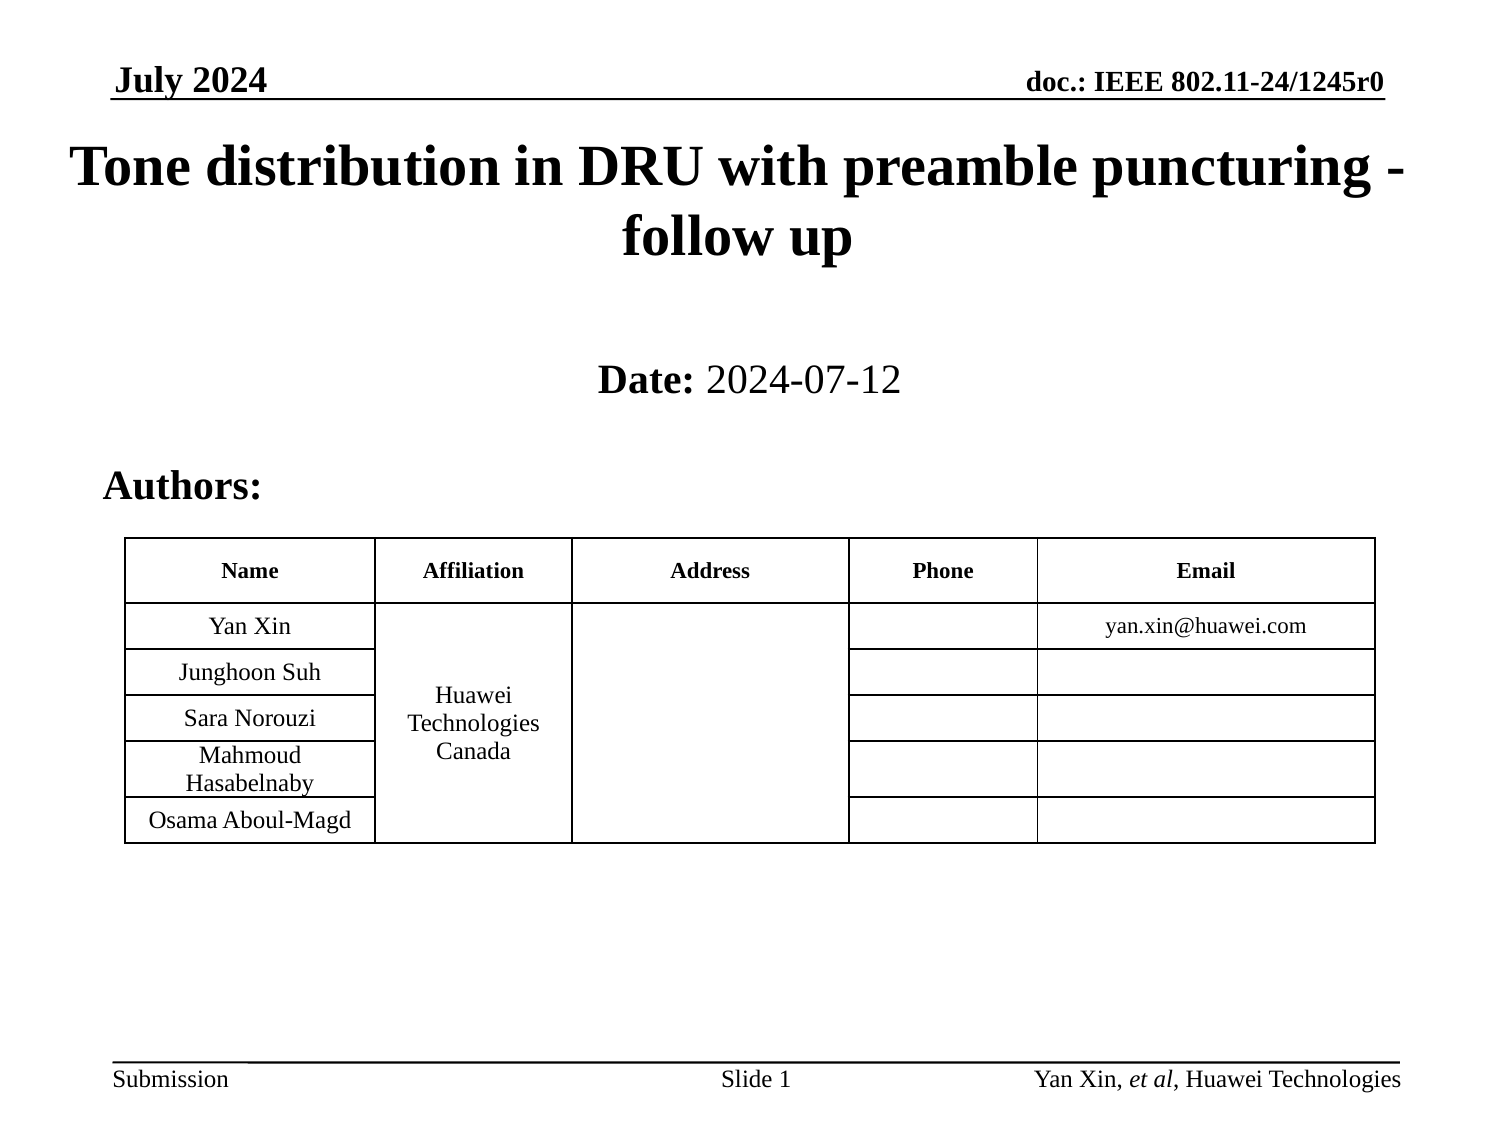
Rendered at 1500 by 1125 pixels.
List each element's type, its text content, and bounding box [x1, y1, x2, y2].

footer Yan Xin, et al, Huawei Technologies [1023, 1061, 1402, 1093]
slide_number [114, 54, 270, 101]
table_cell [1038, 742, 1374, 796]
table_header Address [573, 539, 848, 602]
table_cell Sara Norouzi [126, 696, 374, 740]
table_cell Mahmoud Hasabelnaby [126, 742, 374, 796]
table_cell [850, 650, 1037, 694]
title Tone distribution in DRU with preamble puncturing - follow up [50, 115, 1427, 279]
table_cell Huawei Technologies Canada [376, 604, 571, 842]
table_header Name [126, 539, 374, 602]
table_cell [1038, 696, 1374, 740]
table_header Affiliation [376, 539, 571, 602]
table_cell [1038, 650, 1374, 694]
table_cell Junghoon Suh [126, 650, 374, 694]
table_cell [850, 604, 1037, 648]
table_cell [1038, 798, 1374, 842]
list Date: 2024-07-12 [112, 343, 1388, 407]
table_header Email [1038, 539, 1374, 602]
table_cell [850, 742, 1037, 796]
table_header Phone [850, 539, 1037, 602]
table_cell yan.xin@huawei.com [1038, 604, 1374, 648]
table_cell [850, 798, 1037, 842]
text_box Authors: [87, 450, 325, 513]
table_cell [850, 696, 1037, 740]
table_cell [573, 604, 848, 842]
table_cell Yan Xin [126, 604, 374, 648]
slide_number Slide 1 [712, 1061, 800, 1093]
table_cell Osama Aboul-Magd [126, 798, 374, 842]
